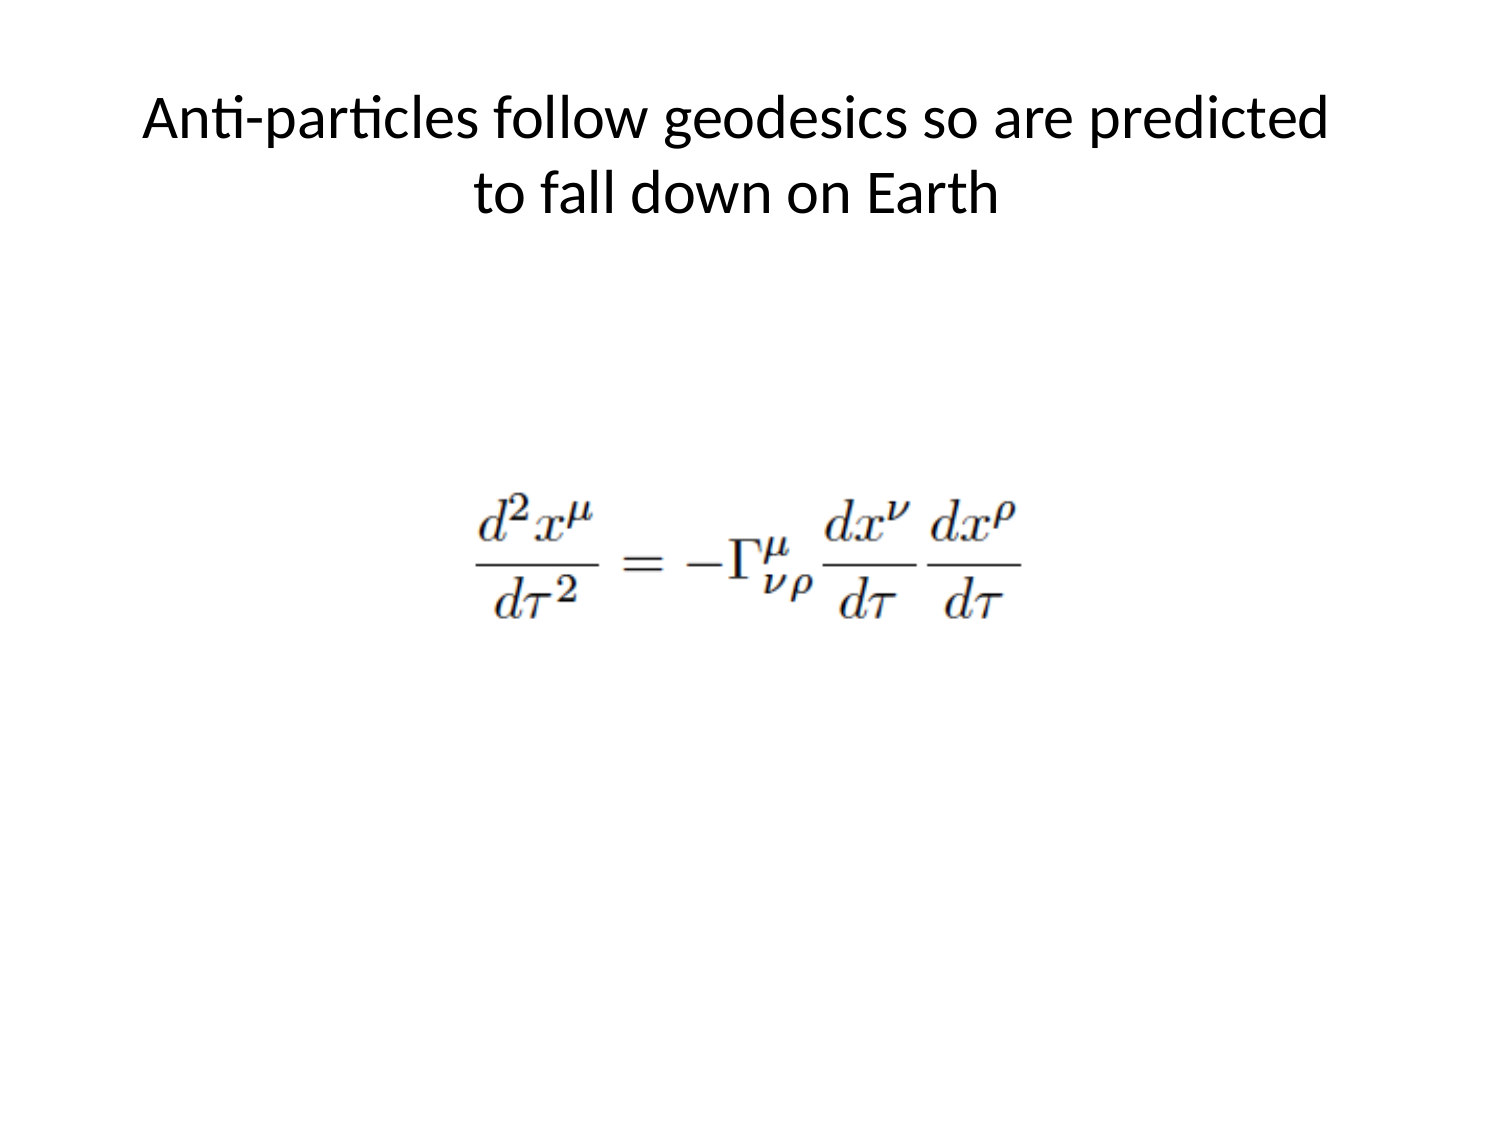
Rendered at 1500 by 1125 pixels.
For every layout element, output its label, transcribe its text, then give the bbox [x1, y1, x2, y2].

picture [472, 483, 1028, 642]
title Anti-particles follow geodesics so are predicted to fall down on Earth [112, 66, 1363, 235]
